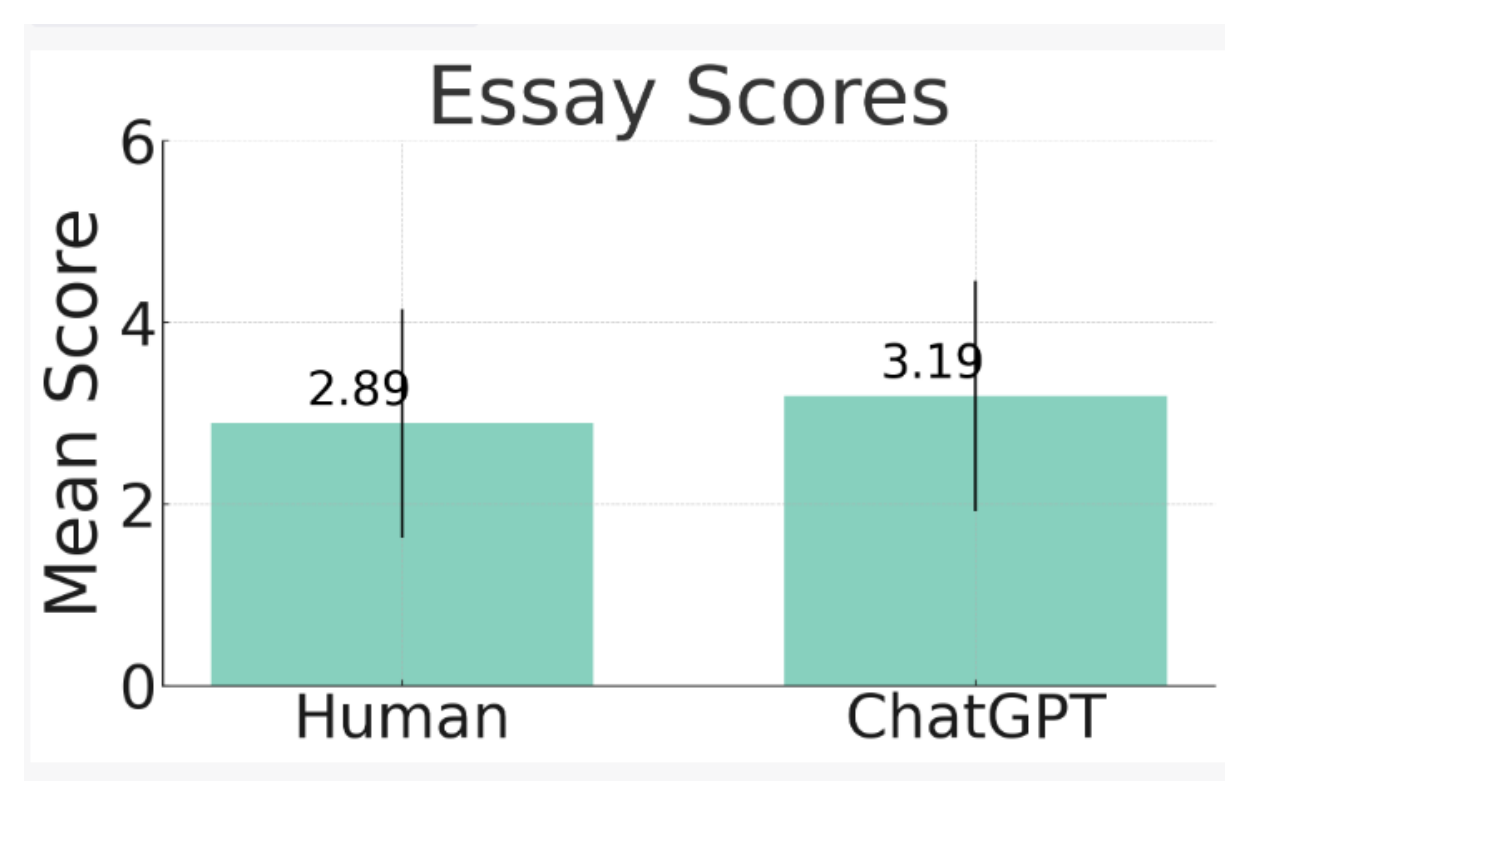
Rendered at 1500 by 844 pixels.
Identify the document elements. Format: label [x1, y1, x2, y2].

picture [24, 24, 1225, 781]
